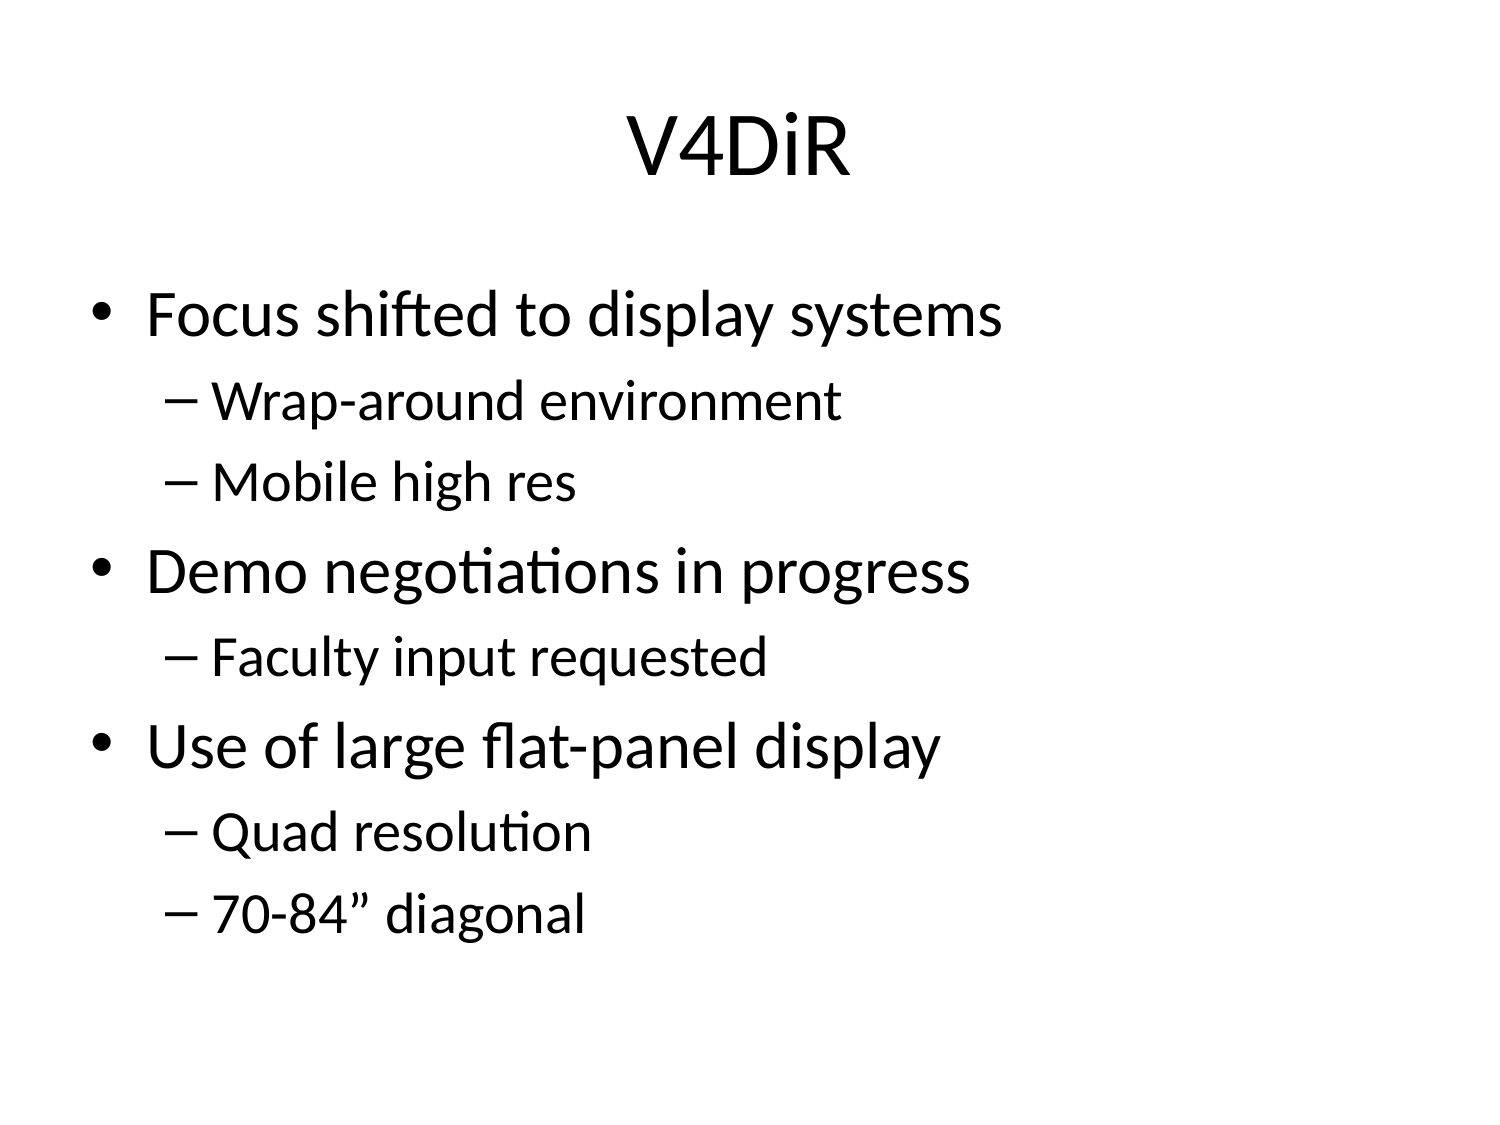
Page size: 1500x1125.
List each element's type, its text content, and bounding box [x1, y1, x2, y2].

title V4DiR [75, 45, 1425, 233]
list Focus shifted to display systems Wrap-around environment Mobile high res Demo negotiations in progress Faculty input requested Use of large flat-panel display Quad resolution 70-84” diagonal [75, 262, 1425, 1005]
